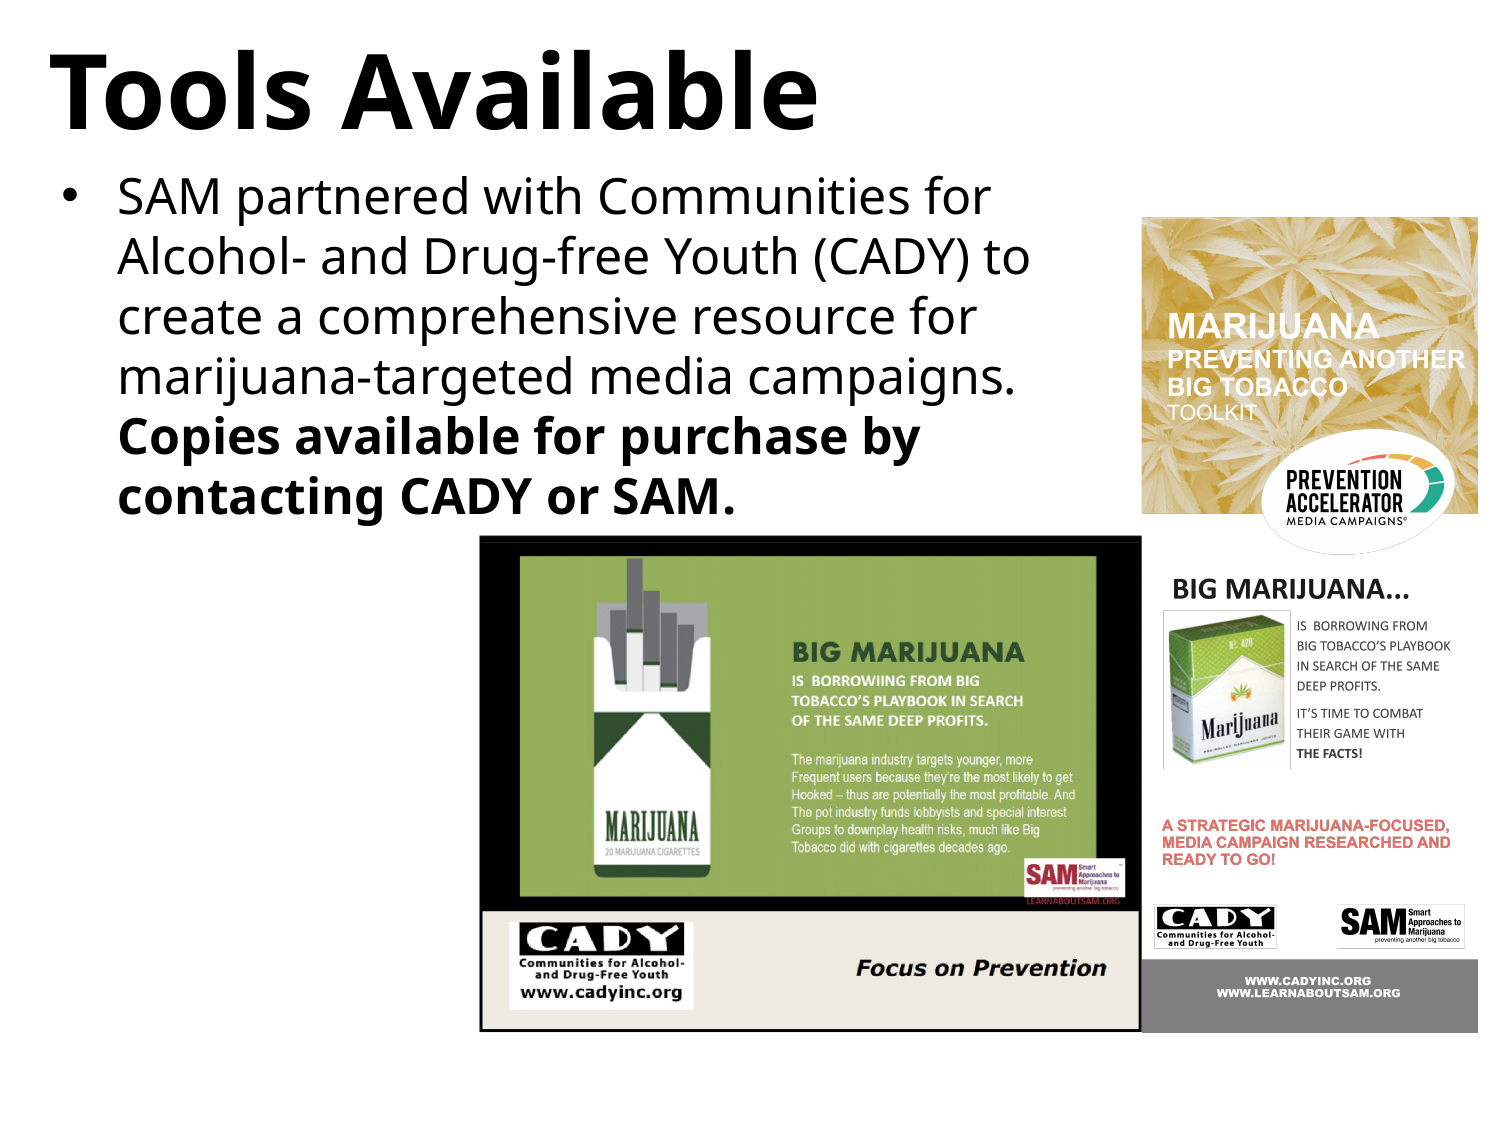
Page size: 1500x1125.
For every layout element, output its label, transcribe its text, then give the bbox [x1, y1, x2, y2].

picture [478, 533, 1142, 1033]
text_box SAM partnered with Communities for Alcohol- and Drug-free Youth (CADY) to create a comprehensive resource for marijuana-targeted media campaigns. Copies available for purchase by contacting CADY or SAM. [46, 156, 1076, 582]
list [1141, 217, 1478, 1033]
title Tools Available [48, 23, 1479, 169]
